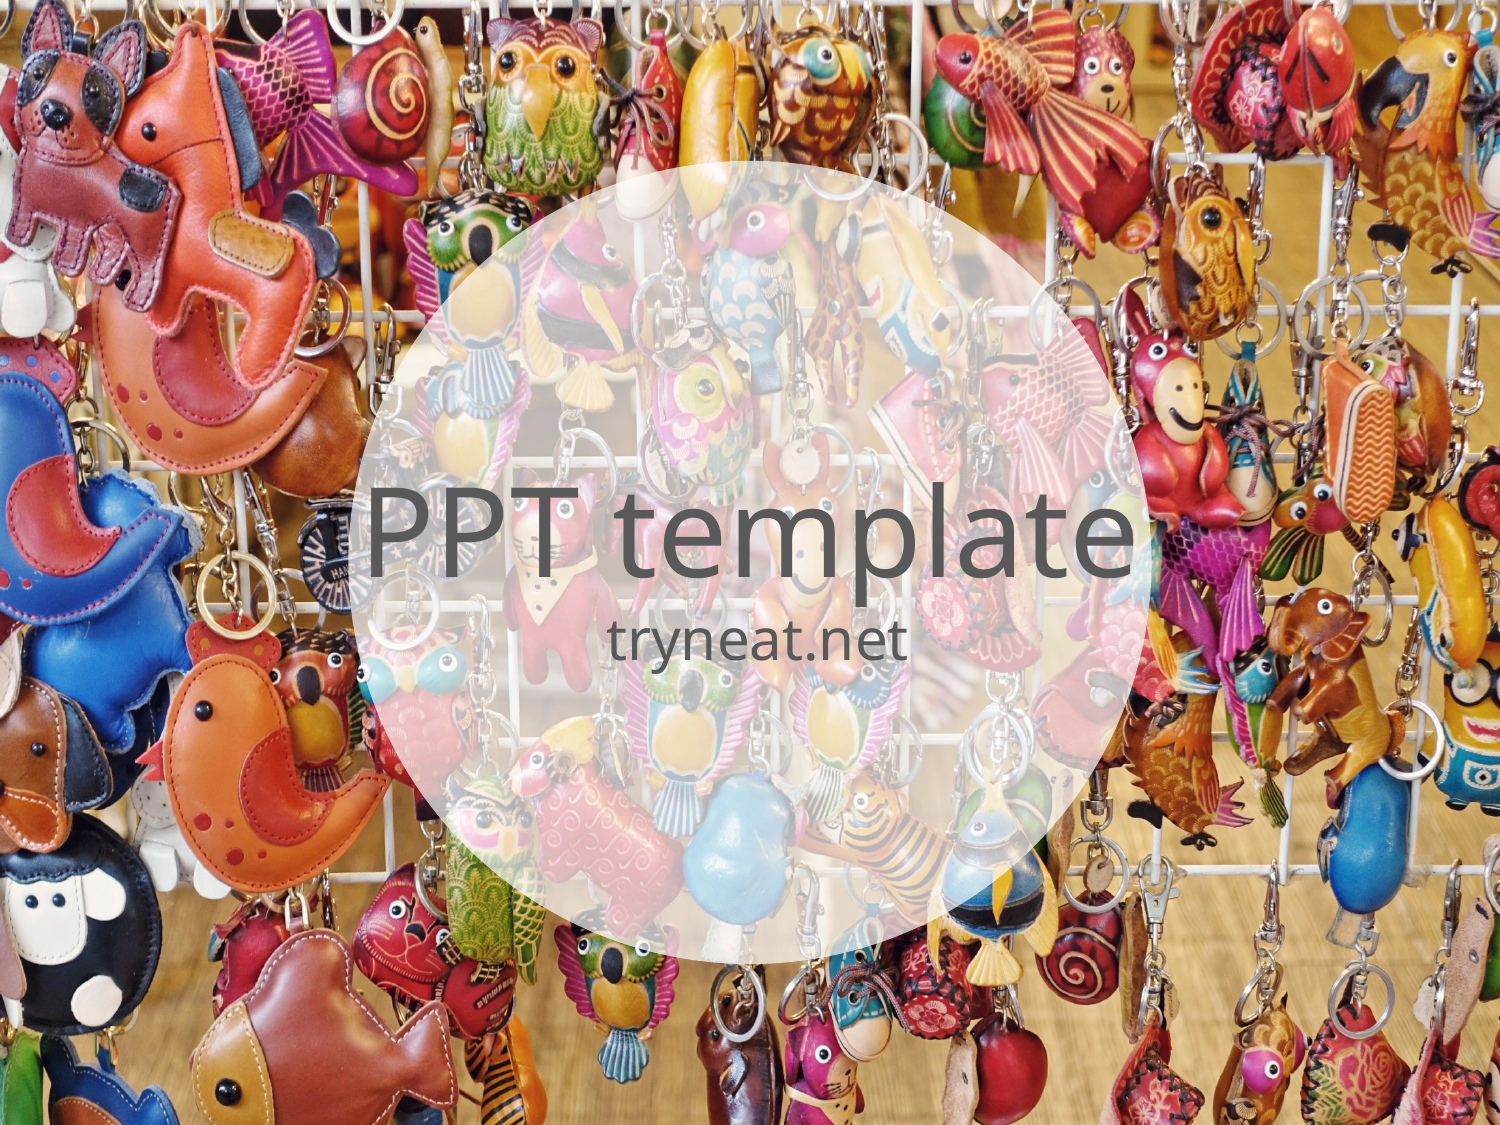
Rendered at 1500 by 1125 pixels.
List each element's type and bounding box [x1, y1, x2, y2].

text_box [0, 0, 1500, 1125]
